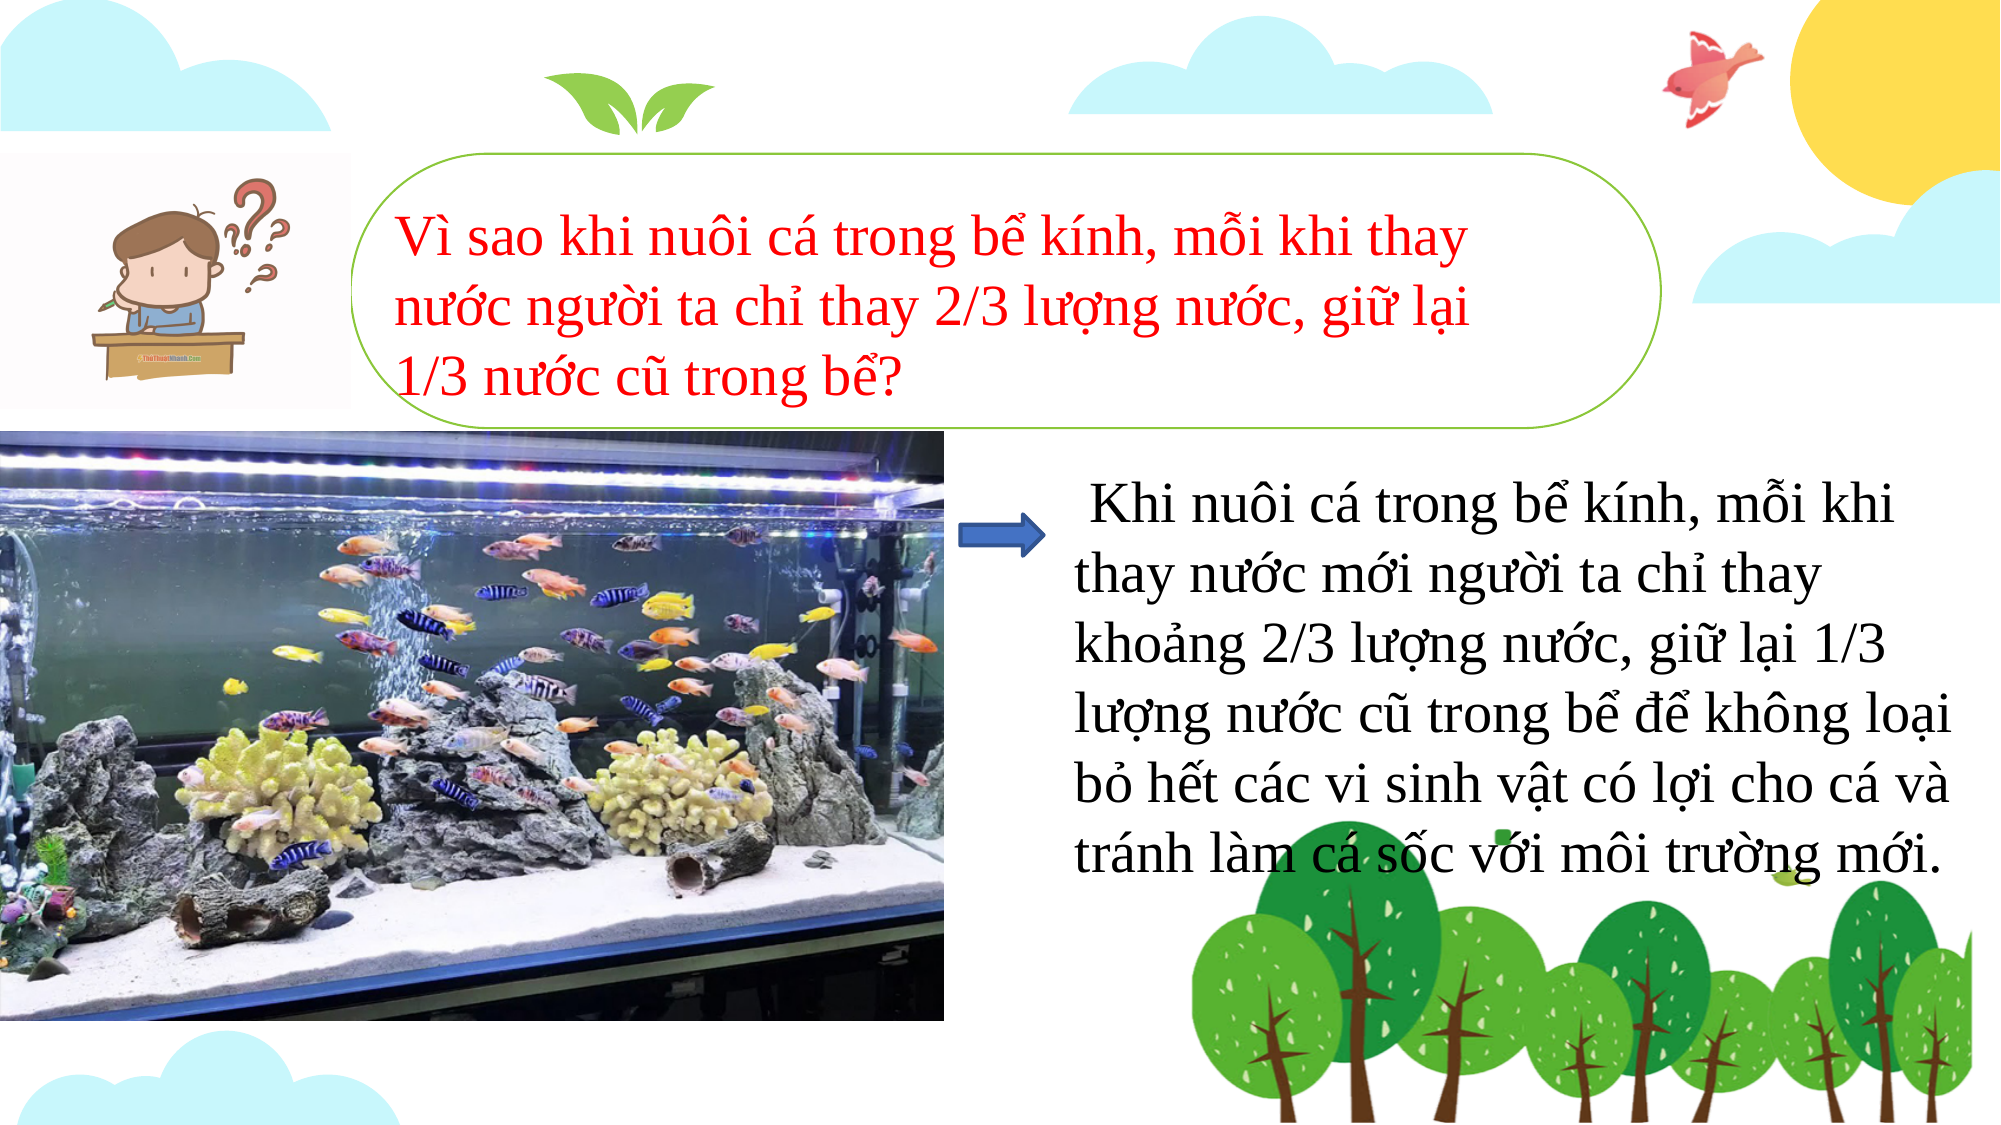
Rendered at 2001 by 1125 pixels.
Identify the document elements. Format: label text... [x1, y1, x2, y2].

text_box [0, 0, 332, 132]
text_box [17, 1030, 401, 1125]
text_box [958, 512, 1046, 558]
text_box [543, 49, 716, 136]
text_box [355, 207, 379, 375]
text_box [395, 153, 1661, 429]
picture [1587, 0, 1814, 143]
text_box [1692, 170, 2000, 304]
picture [0, 153, 351, 409]
picture [0, 431, 944, 1022]
text_box Vì sao khi nuôi cá trong bể kính, mỗi khi thay nước người ta chỉ thay 2/3 lượng nước, giữ lại 1/3 nước cũ trong bể? [379, 189, 1576, 415]
text_box [1068, 15, 1493, 115]
text_box [1812, 0, 2000, 206]
text_box Khi nuôi cá trong bể kính, mỗi khi thay nước mới người ta chỉ thay khoảng 2/3 lượng nước, giữ lại 1/3 lượng nước cũ trong bể để không loại bỏ hết các vi sinh vật có lợi cho cá và tránh làm cá sốc với môi trường mới. [1060, 456, 1969, 892]
picture [1177, 802, 2000, 1125]
